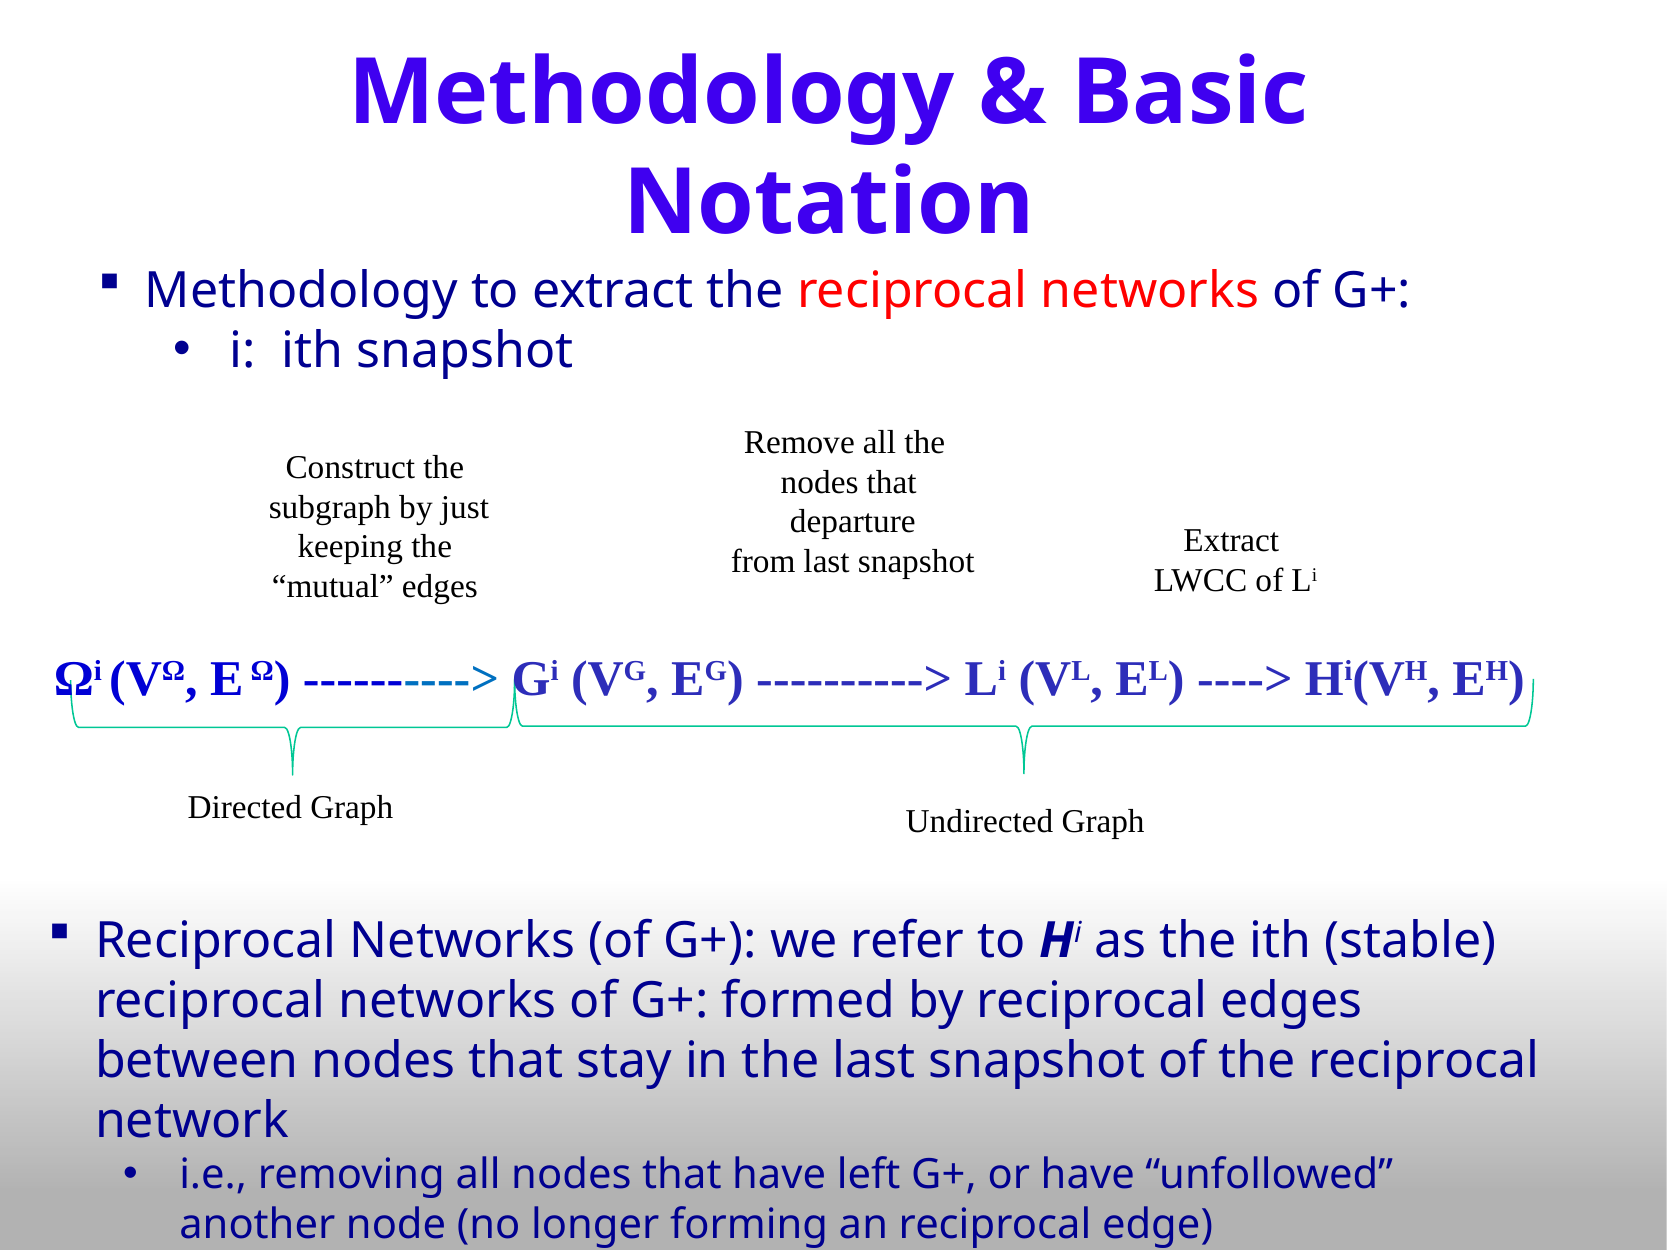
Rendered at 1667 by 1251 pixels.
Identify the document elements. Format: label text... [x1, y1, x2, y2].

text_box Reciprocal Networks (of G+): we refer to Hi as the ith (stable) reciprocal networks of G+: formed by reciprocal edges between nodes that stay in the last snapshot of the reciprocal network i.e., removing all nodes that have left G+, or have “unfollowed” another node (no longer forming an reciprocal edge) [33, 899, 1571, 1250]
text_box Ωi (VΩ, E Ω) ----------> Gi (VG, EG) ----------> Li (VL, EL) ----> Hi(VH, EH) [2, 638, 1577, 879]
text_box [70, 412, 1534, 848]
picture [0, 0, 1667, 1250]
text_box Methodology to extract the reciprocal networks of G+: i: ith snapshot [83, 249, 1455, 385]
title Methodology & Basic Notation [120, 37, 1538, 247]
